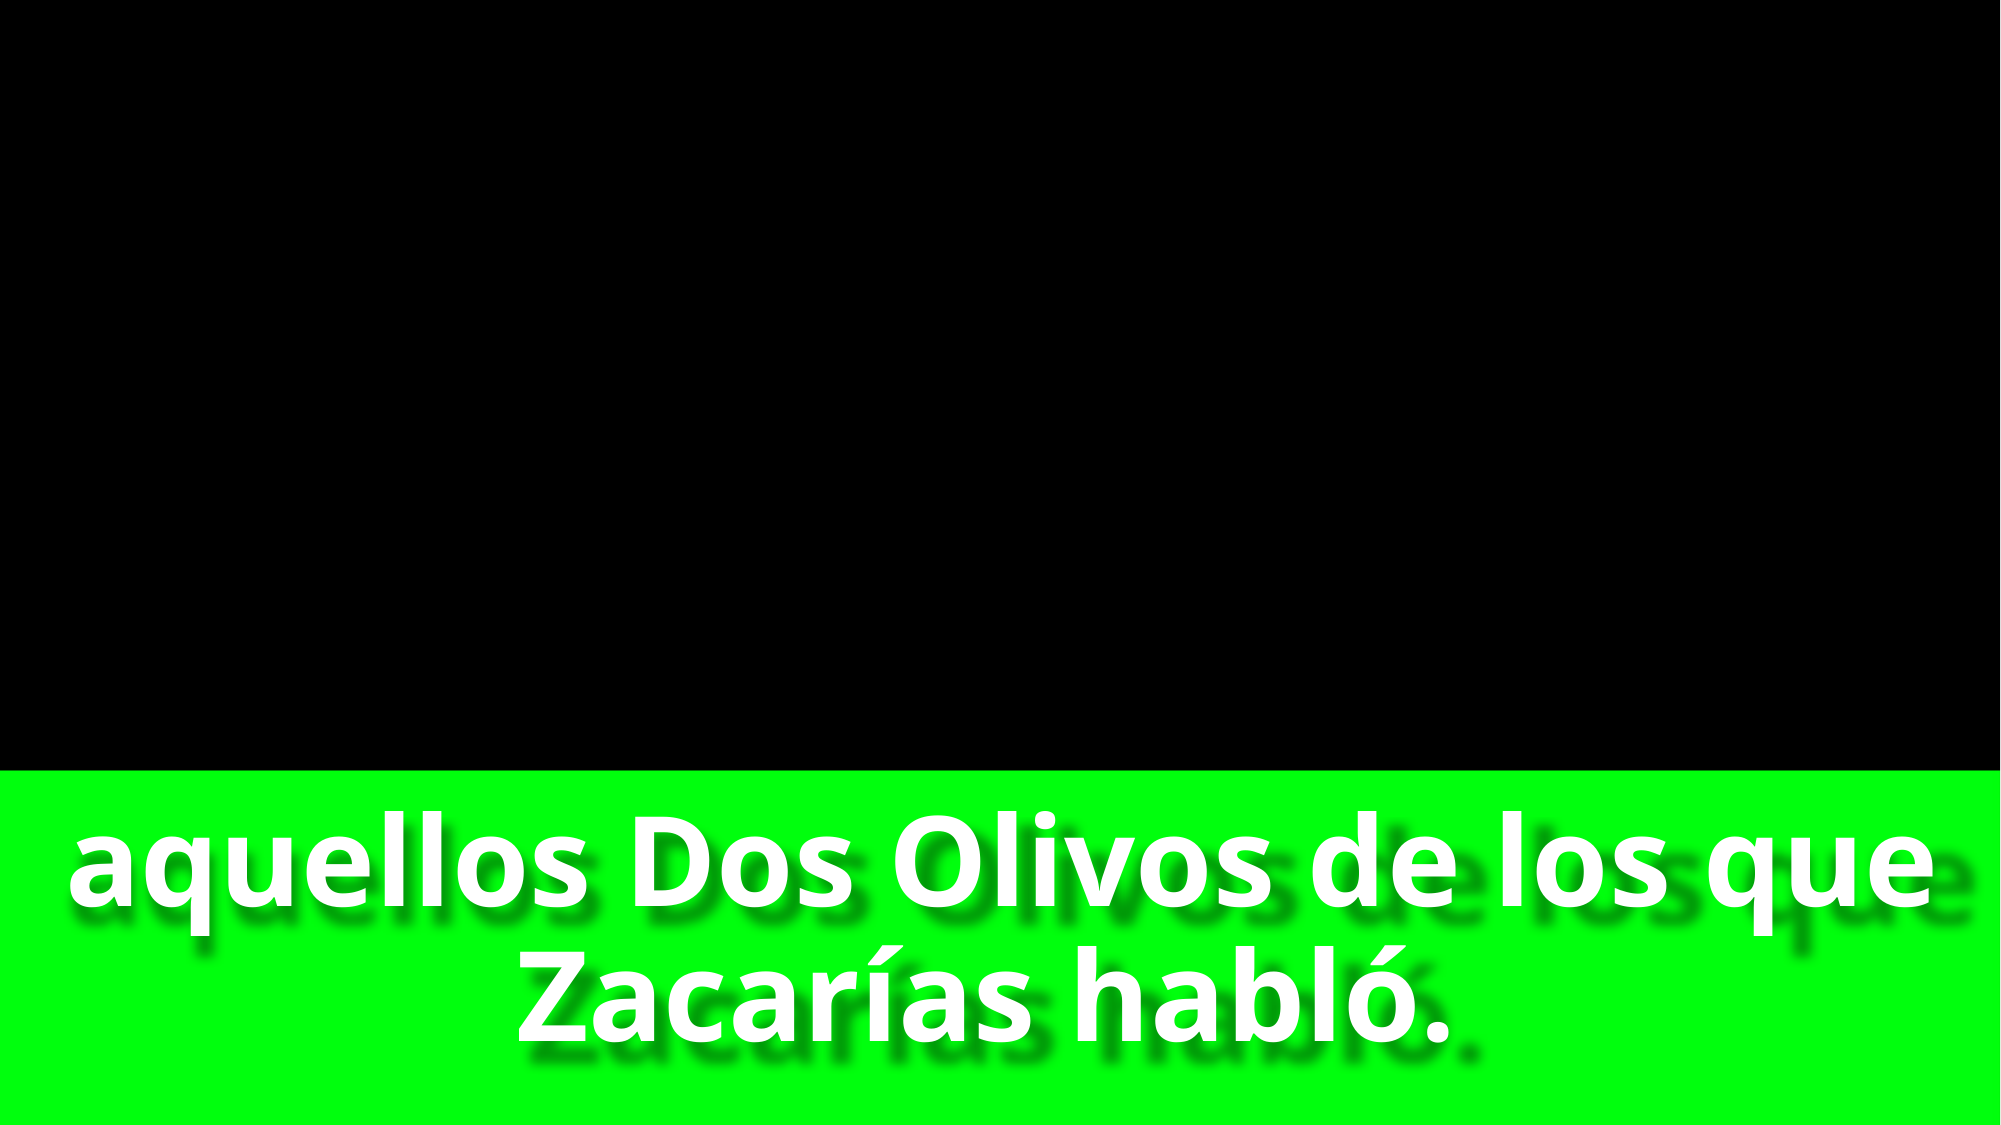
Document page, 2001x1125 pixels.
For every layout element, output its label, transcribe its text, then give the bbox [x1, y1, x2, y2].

title aquellos Dos Olivos de los que Zacarías habló. [13, 825, 1993, 1043]
picture [0, 0, 2001, 1125]
